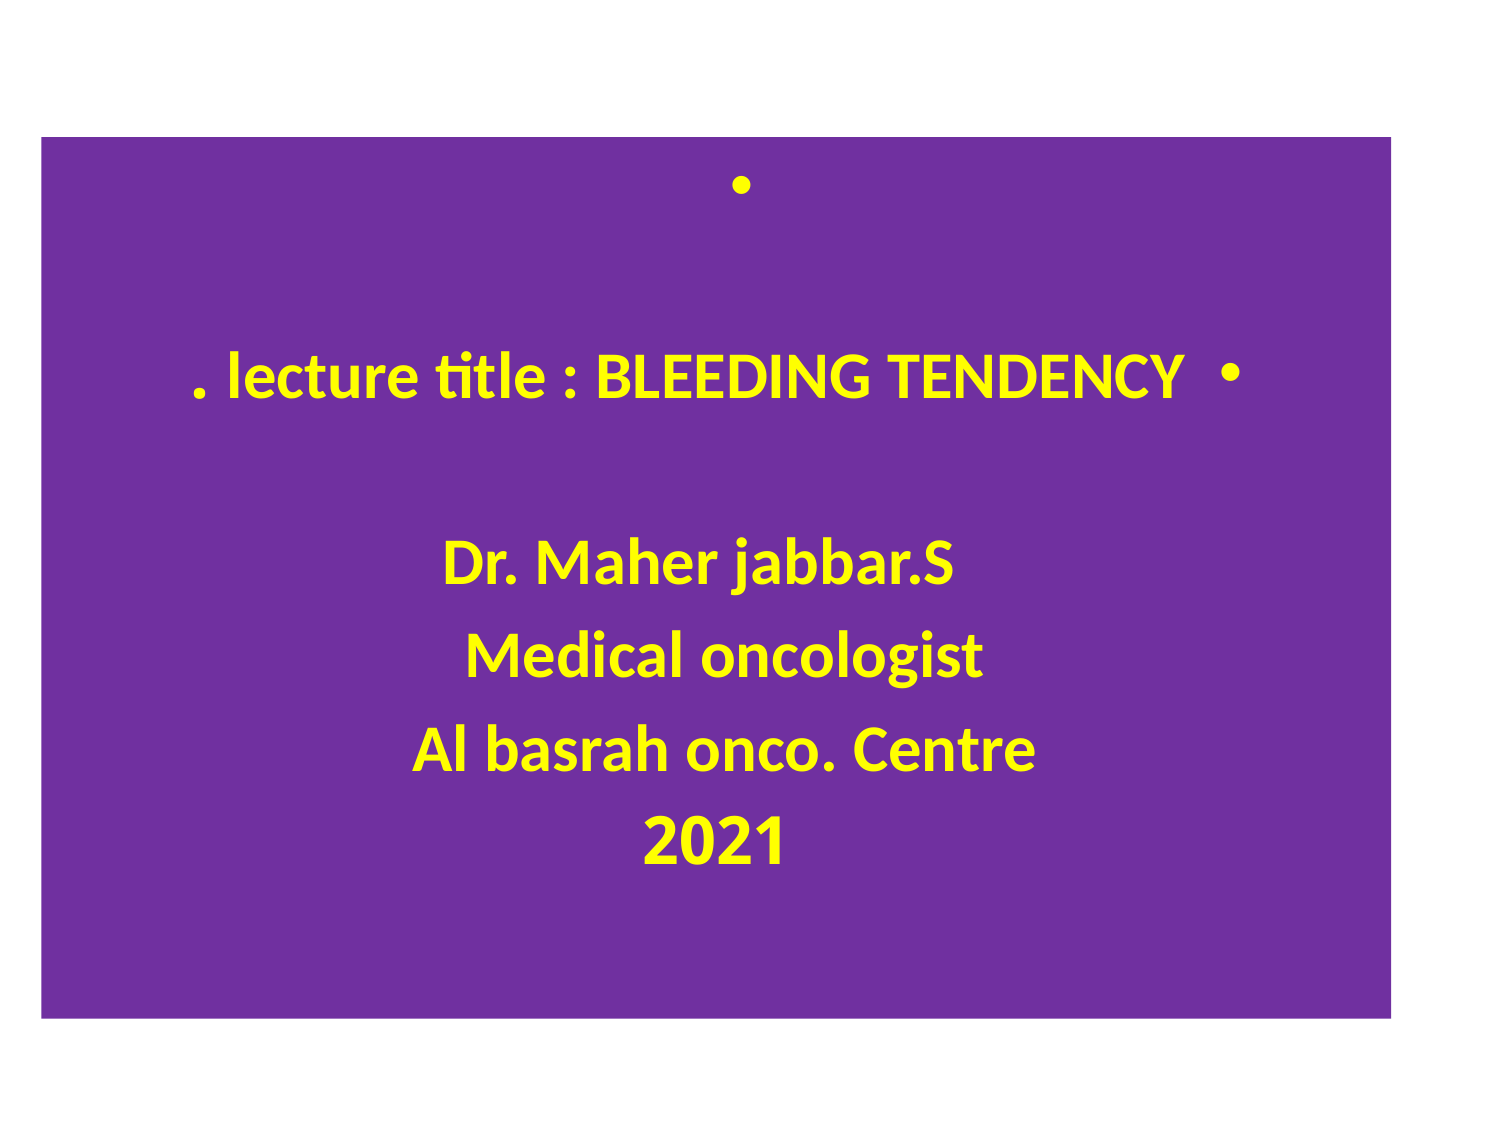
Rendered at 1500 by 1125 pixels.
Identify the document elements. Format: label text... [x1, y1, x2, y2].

list lecture title : BLEEDING TENDENCY . Dr. Maher jabbar.S Medical oncologist Al basrah onco. Centre 2021 [41, 137, 1392, 1019]
